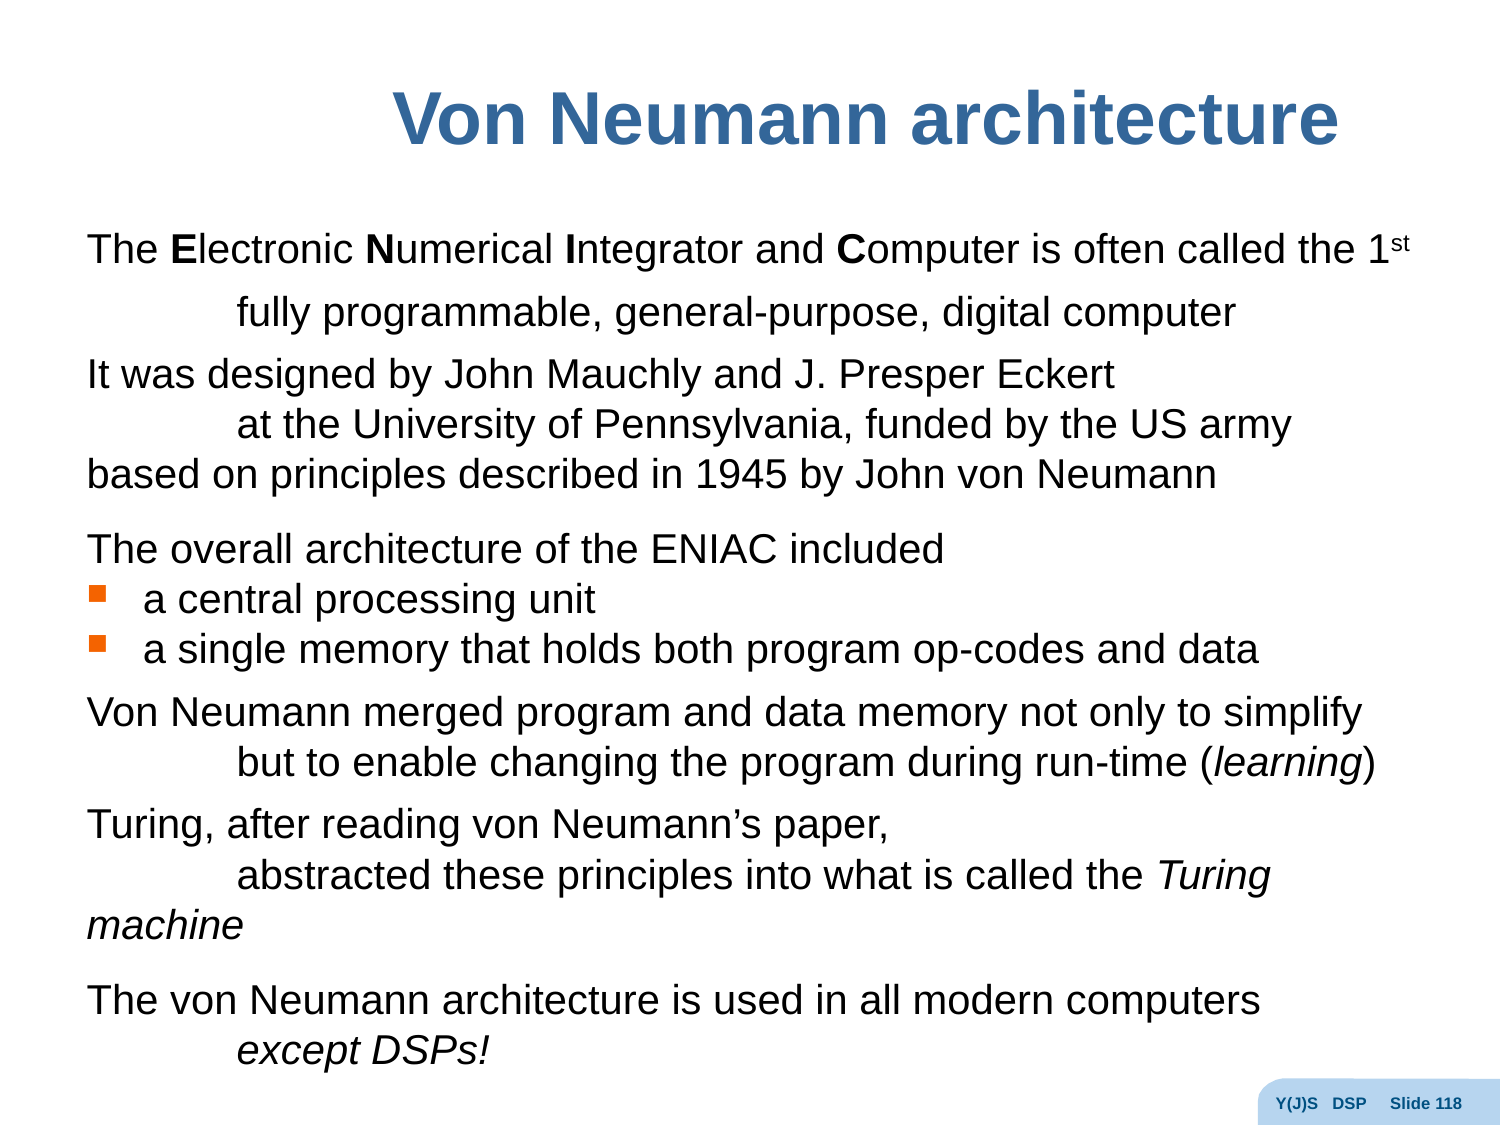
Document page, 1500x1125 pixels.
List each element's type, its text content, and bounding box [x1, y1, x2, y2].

title Von Neumann architecture [317, 26, 1416, 214]
list The Electronic Numerical Integrator and Computer is often called the 1st fully programmable, general-purpose, digital computer It was designed by John Mauchly and J. Presper Eckert at the University of Pennsylvania, funded by the US army based on principles described in 1945 by John von Neumann The overall architecture of the ENIAC included a central processing unit a single memory that holds both program op-codes and data Von Neumann merged program and data memory not only to simplify but to enable changing the program during run-time (learning) Turing, after reading von Neumann’s paper, abstracted these principles into what is called the Turing machine The von Neumann architecture is used in all modern computers except DSPs! [71, 214, 1431, 1055]
slide_number Y(J)S DSP Slide 118 [1260, 1085, 1500, 1125]
